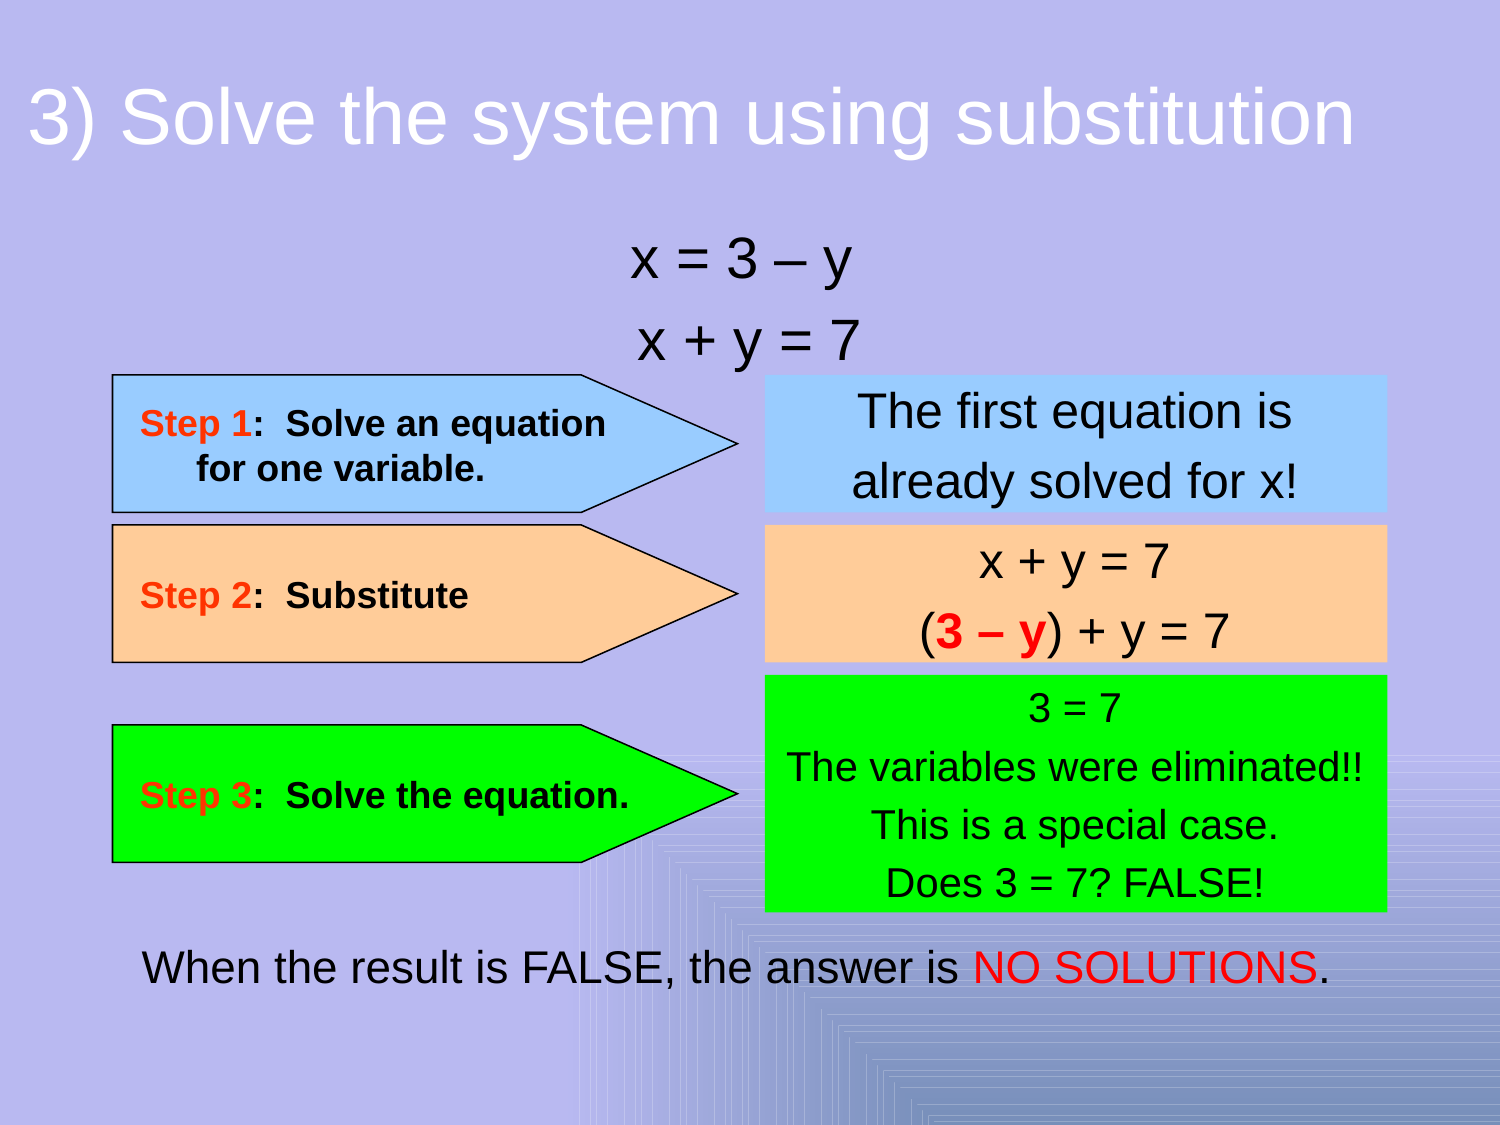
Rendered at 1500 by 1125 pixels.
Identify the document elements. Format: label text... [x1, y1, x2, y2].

title 3) Solve the system using substitution [12, 37, 1376, 188]
text_box 3 = 7 The variables were eliminated!! This is a special case. Does 3 = 7? FALSE! [762, 681, 1388, 907]
text_box The first equation is already solved for x! [774, 387, 1375, 500]
text_box [764, 907, 1388, 913]
text_box [663, 410, 738, 477]
text_box [112, 374, 610, 513]
text_box x + y = 7 (3 – y) + y = 7 [774, 537, 1375, 650]
text_box [764, 674, 1388, 681]
text_box [764, 524, 1388, 663]
text_box [663, 760, 738, 827]
text_box Step 2: Substitute [124, 537, 663, 650]
text_box [764, 374, 1388, 513]
text_box [112, 524, 610, 663]
list x = 3 – y x + y = 7 [99, 212, 1401, 963]
text_box [112, 724, 610, 863]
text_box Step 3: Solve the equation. [124, 737, 663, 850]
text_box [663, 560, 738, 627]
text_box Step 1: Solve an equation for one variable. [124, 387, 663, 500]
text_box When the result is FALSE, the answer is NO SOLUTIONS. [126, 929, 1346, 1000]
